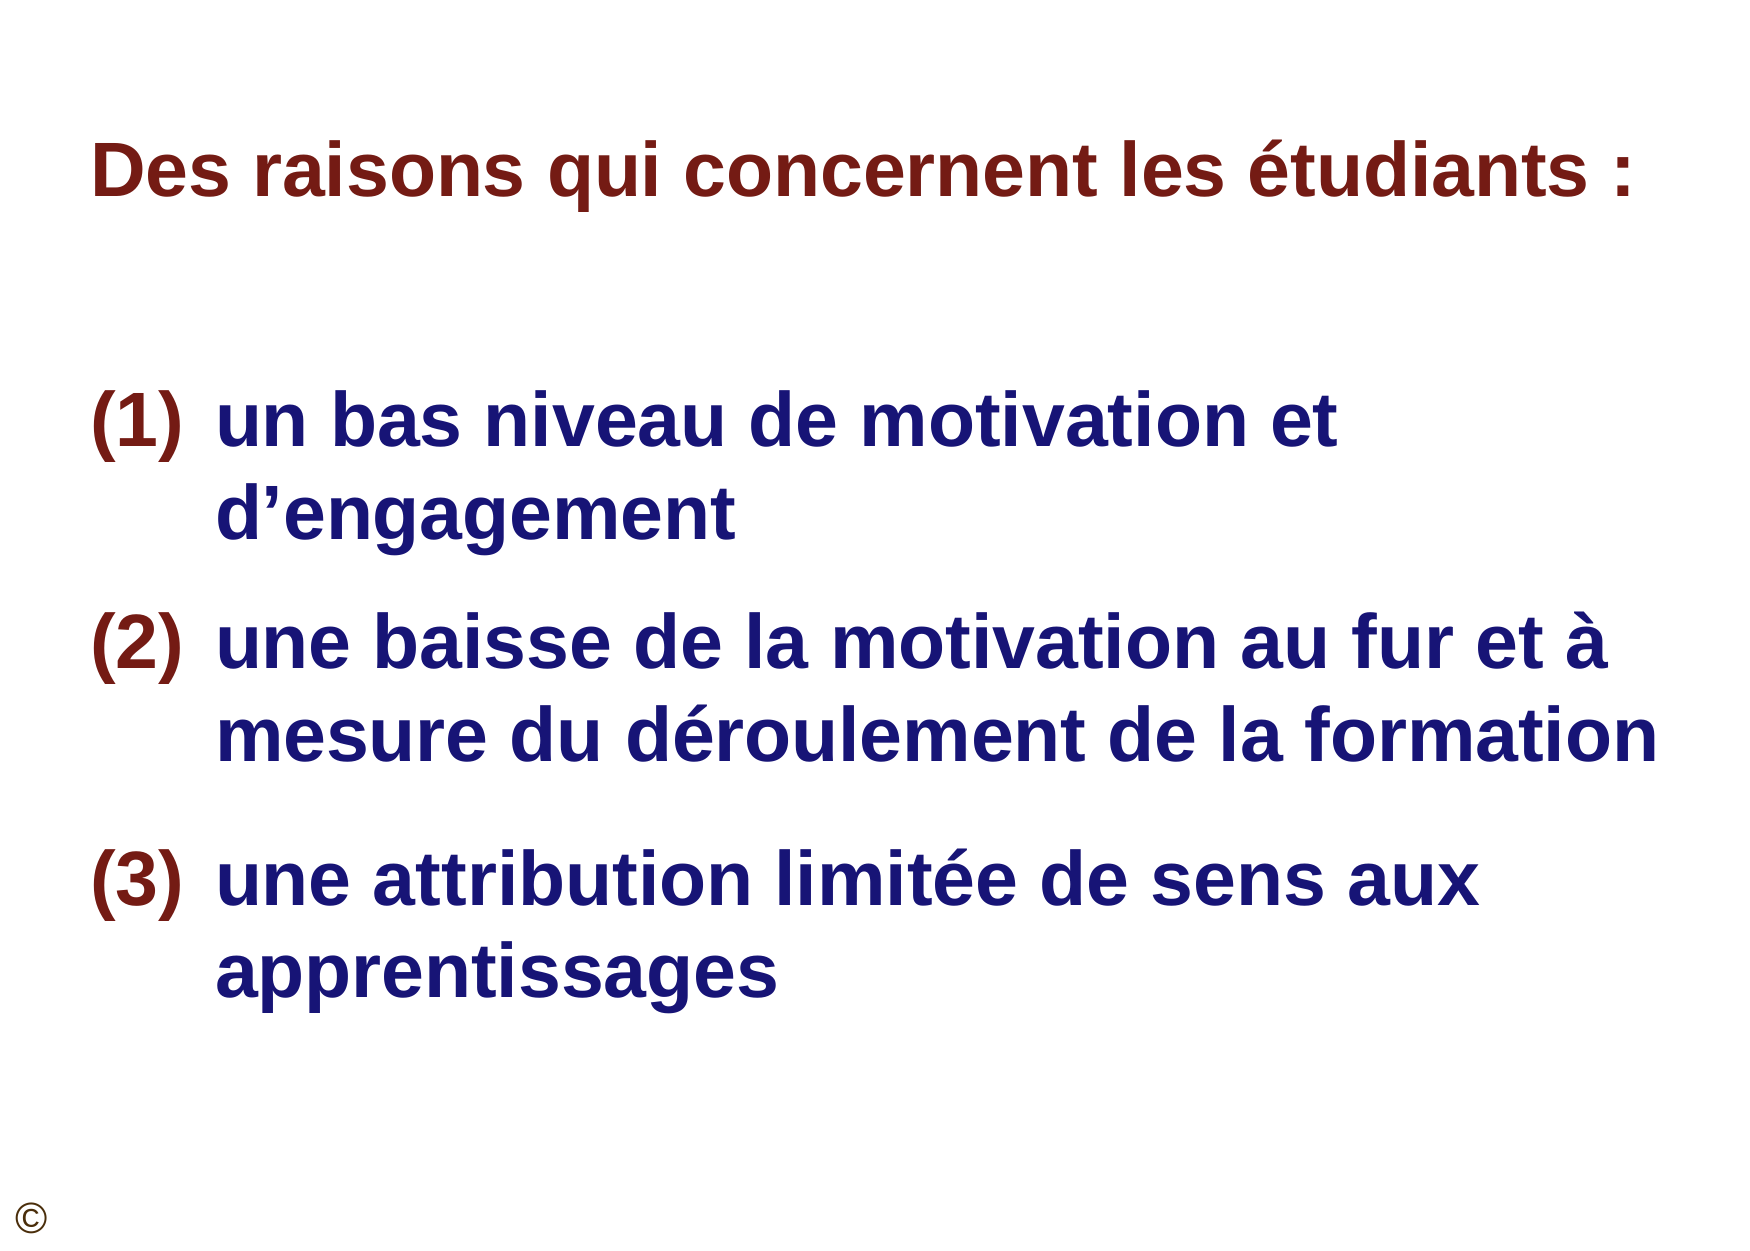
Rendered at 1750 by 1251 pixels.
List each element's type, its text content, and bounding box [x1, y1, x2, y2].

text_box Des raisons qui concernent les étudiants : [72, 111, 1673, 221]
text_box (3) une attribution limitée de sens aux apprentissages [72, 819, 1723, 1022]
text_box (2) une baisse de la motivation au fur et à mesure du déroulement de la formation [72, 583, 1723, 786]
text_box (1) un bas niveau de motivation et d’engagement [72, 361, 1723, 564]
